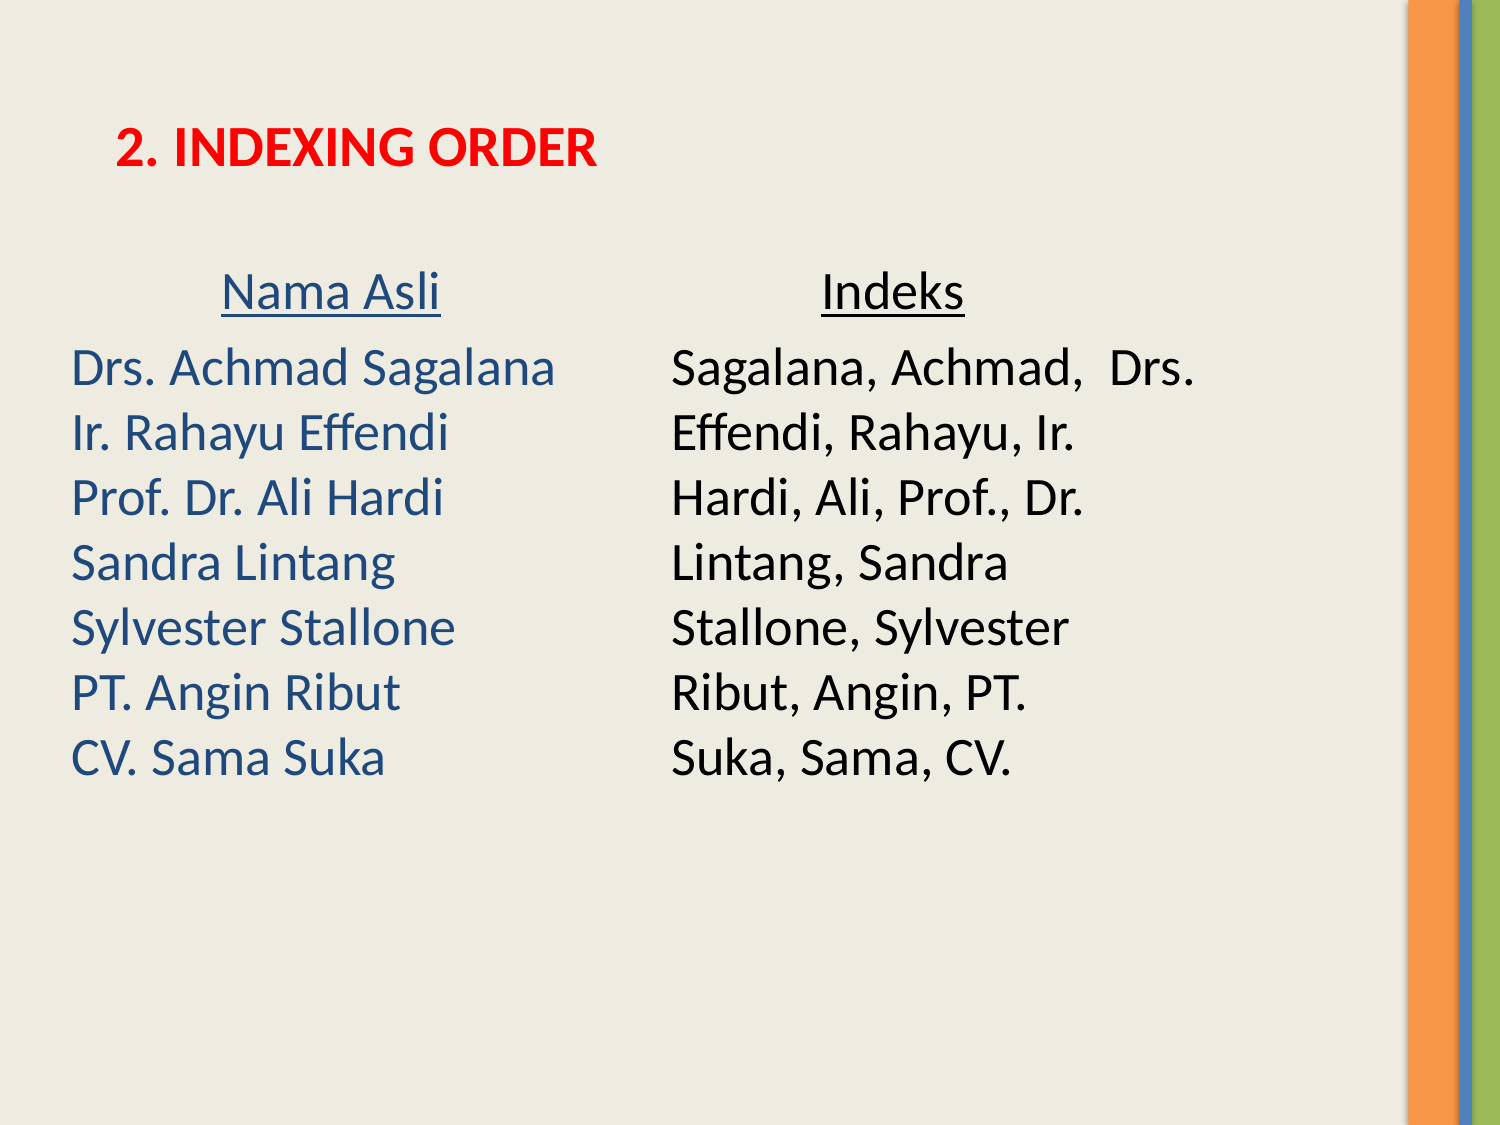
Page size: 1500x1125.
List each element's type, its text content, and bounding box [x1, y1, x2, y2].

title 2. INDEXING ORDER [100, 89, 763, 172]
list Nama Asli Indeks Drs. Achmad Sagalana Sagalana, Achmad, Drs. Ir. Rahayu Effendi Effendi, Rahayu, Ir. Prof. Dr. Ali Hardi Hardi, Ali, Prof., Dr. Sandra Lintang Lintang, Sandra Sylvester Stallone Stallone, Sylvester PT. Angin Ribut Ribut, Angin, PT. CV. Sama Suka Suka, Sama, CV. [0, 172, 1265, 1031]
